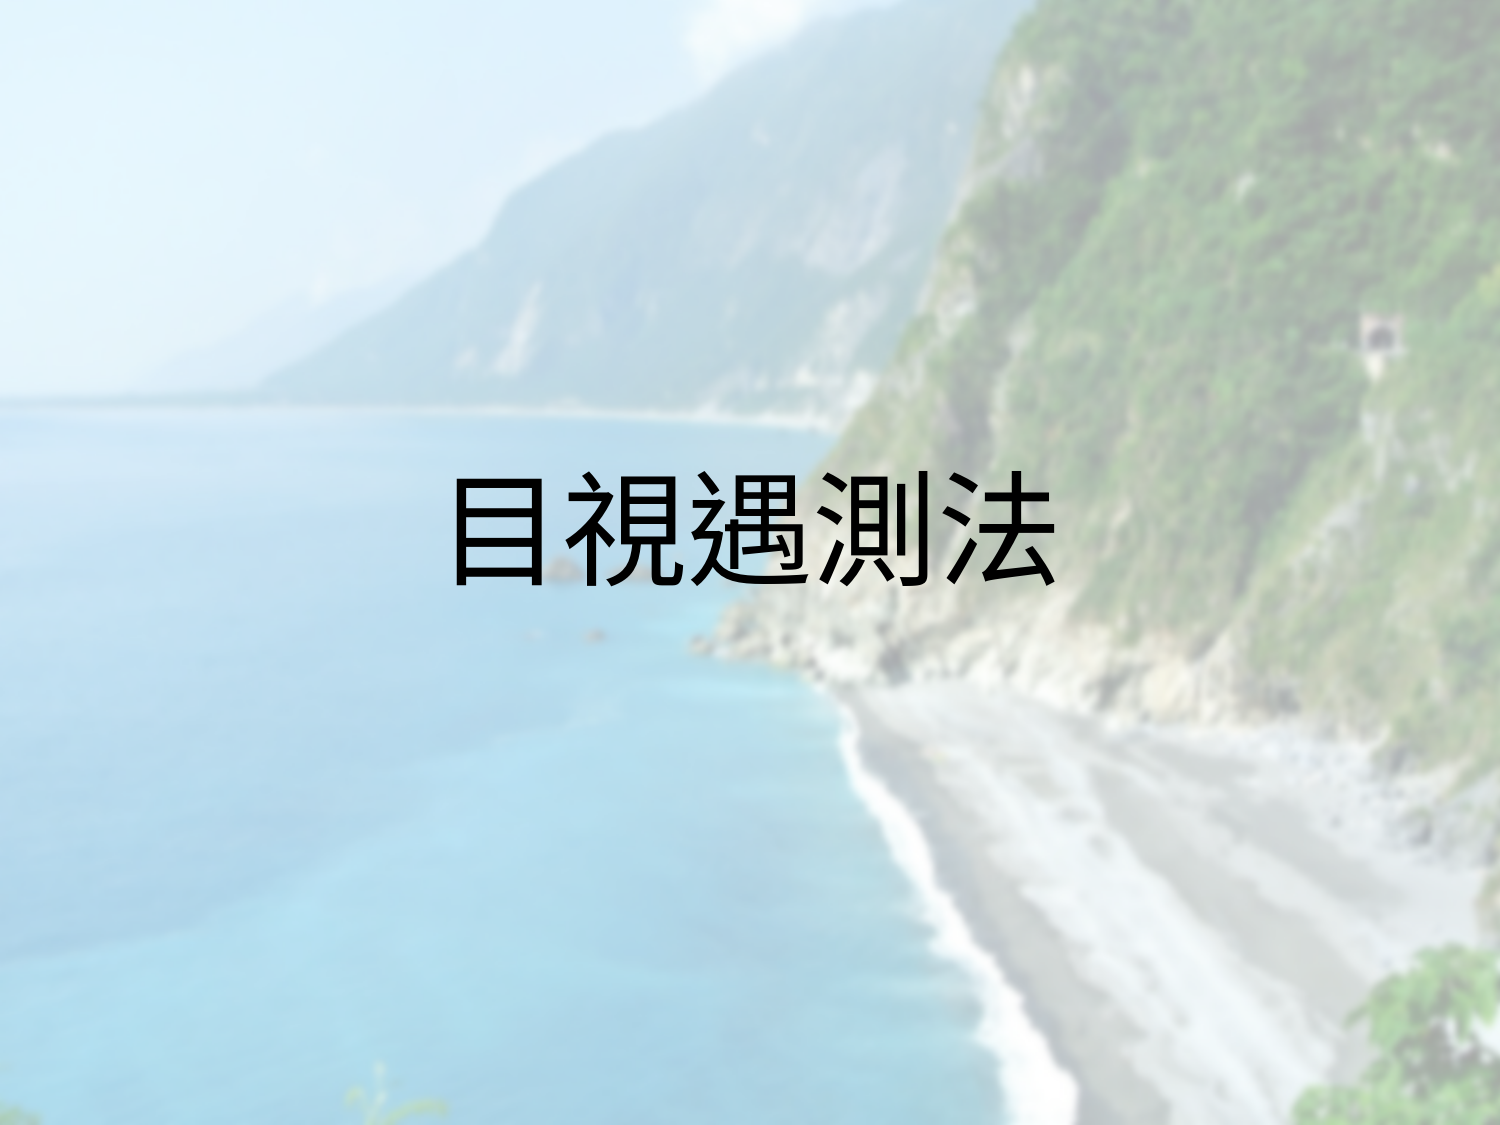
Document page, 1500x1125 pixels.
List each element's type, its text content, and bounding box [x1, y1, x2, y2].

text_box 目視遇測法 [74, 432, 1425, 621]
